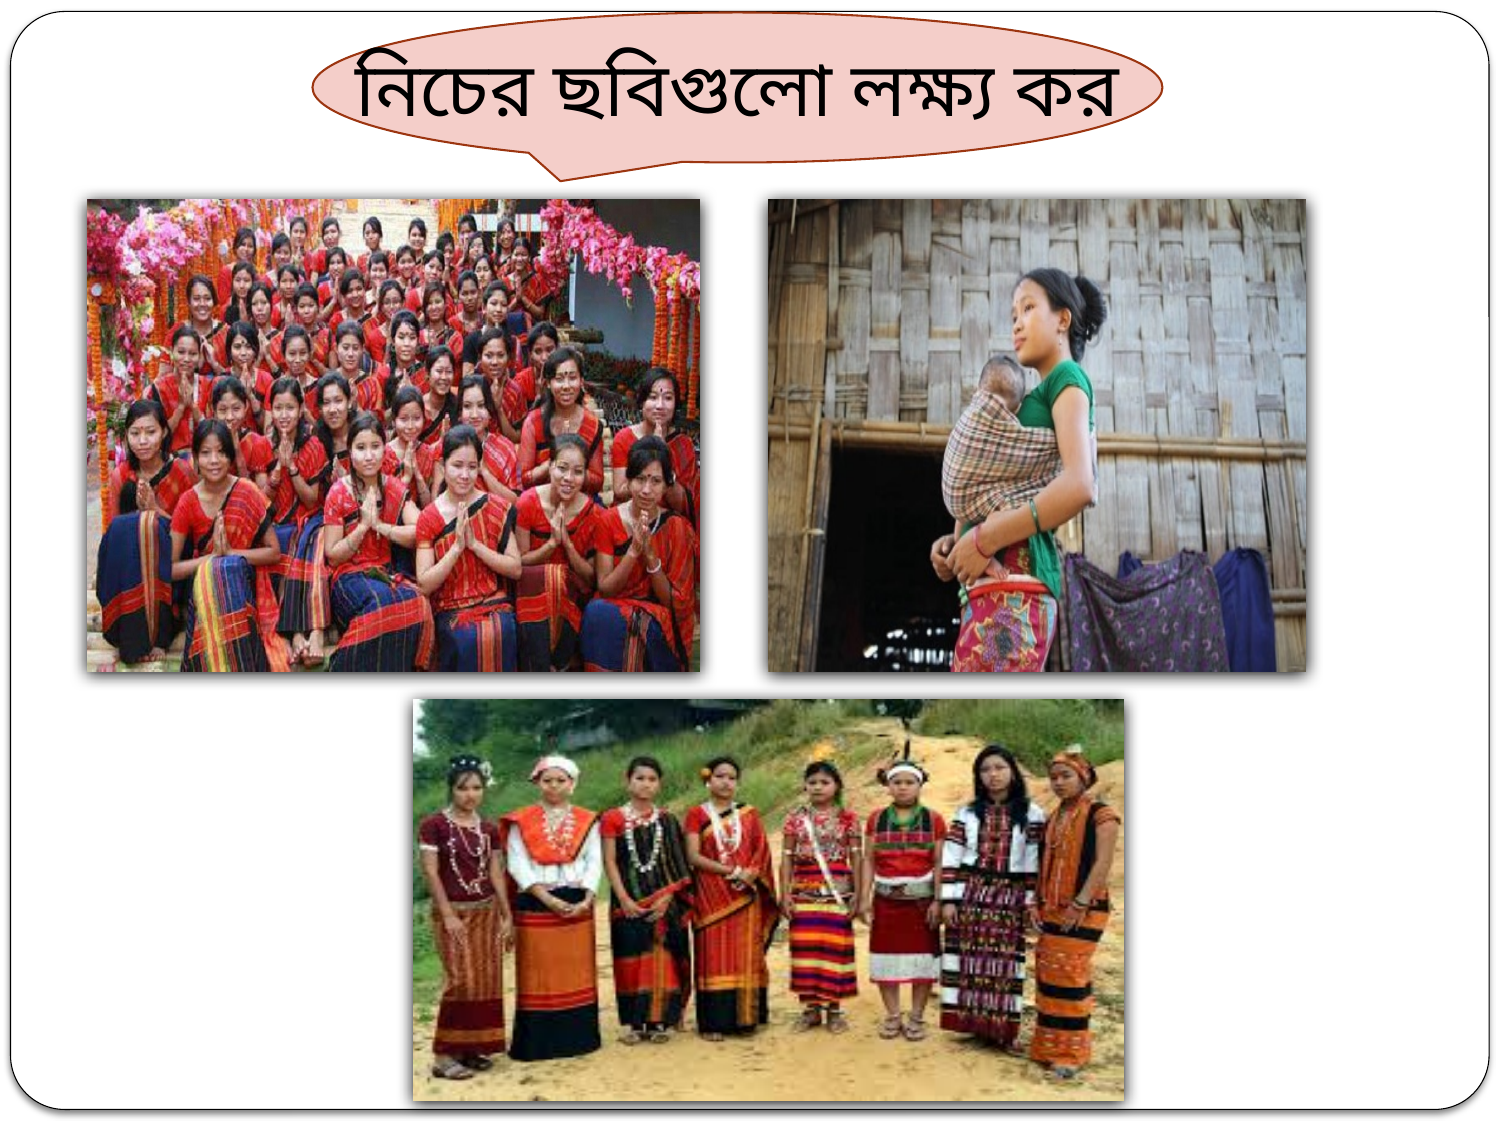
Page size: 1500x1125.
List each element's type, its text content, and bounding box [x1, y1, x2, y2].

text_box নিচের ছবিগুলো লক্ষ্য কর [340, 34, 1135, 140]
text_box [311, 59, 340, 116]
text_box [428, 140, 1047, 183]
text_box [1135, 59, 1164, 116]
picture [413, 699, 1124, 1101]
picture [87, 199, 701, 673]
text_box [433, 11, 1042, 34]
picture [768, 199, 1307, 673]
